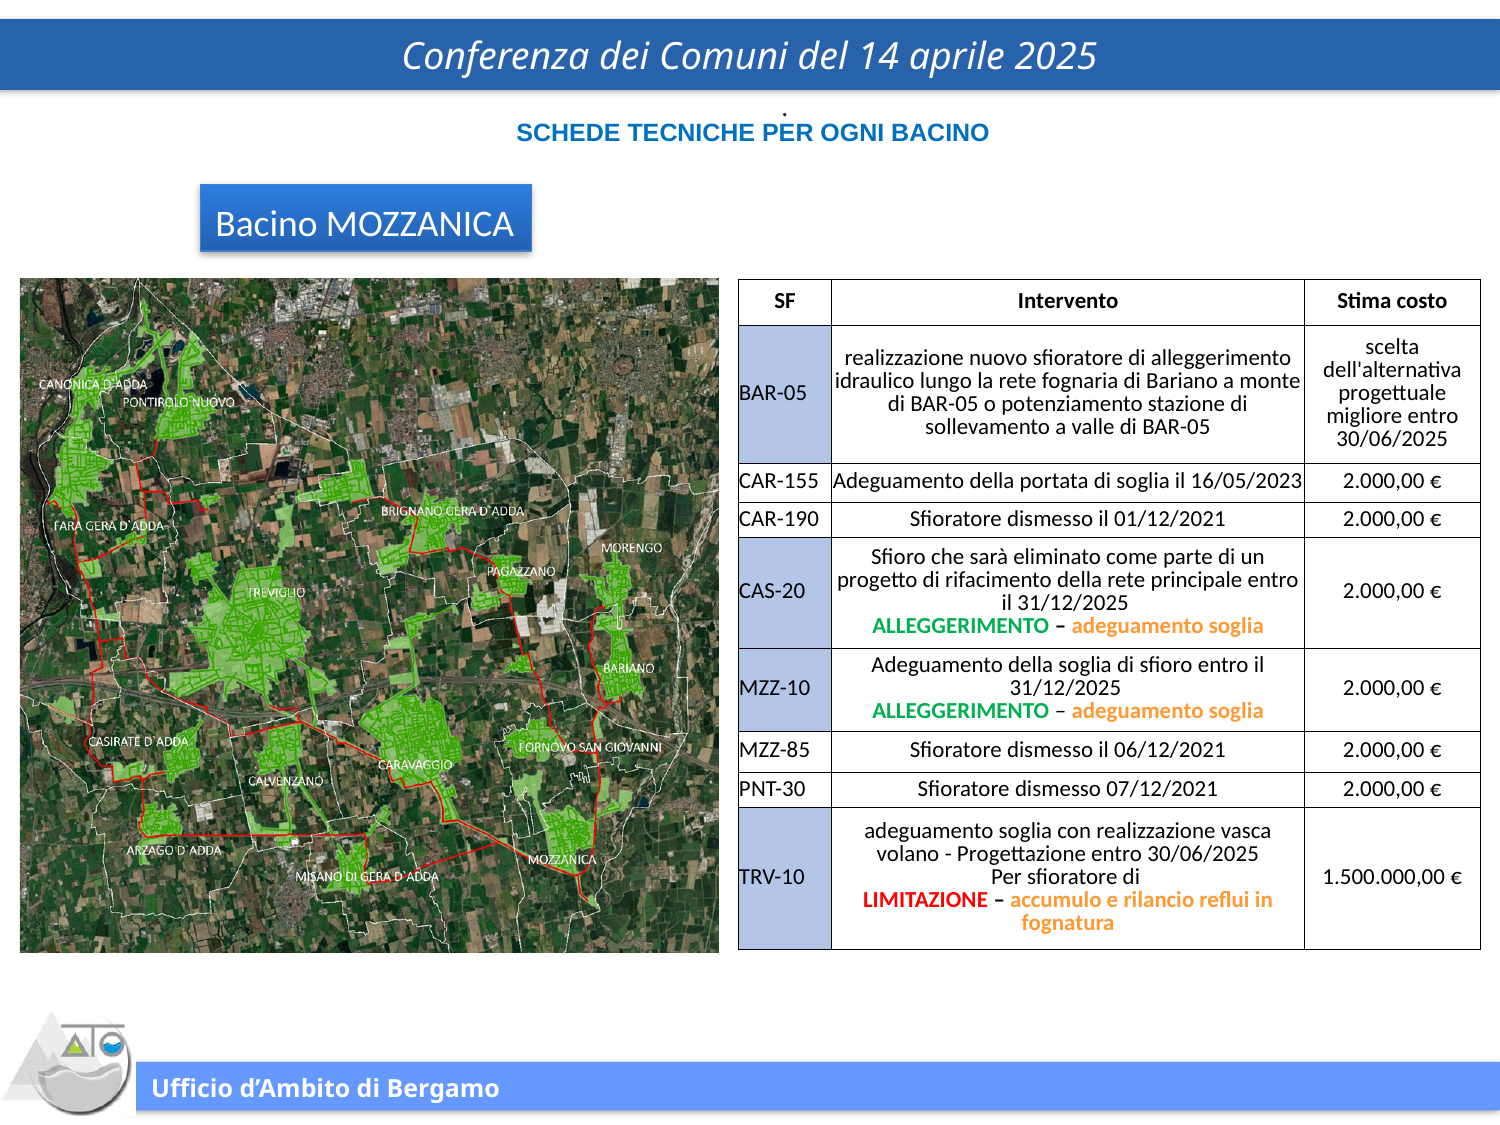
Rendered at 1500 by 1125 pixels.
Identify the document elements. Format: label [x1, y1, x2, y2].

table_cell [1305, 464, 1480, 502]
picture [19, 278, 720, 953]
table_cell [1305, 649, 1480, 731]
table_cell [832, 503, 1304, 537]
table_cell [739, 773, 831, 807]
table_cell [739, 732, 831, 772]
table_cell [1305, 503, 1480, 537]
table_header [832, 280, 1304, 325]
table_cell [1305, 538, 1480, 648]
table_header [739, 280, 831, 325]
table_cell [739, 326, 831, 463]
table_cell [832, 808, 1304, 949]
table_cell [1305, 808, 1480, 949]
table_cell [1305, 732, 1480, 772]
table_cell [832, 773, 1304, 807]
table_cell [739, 808, 831, 949]
table_cell [1305, 326, 1480, 463]
table_cell [832, 326, 1304, 463]
table_cell [739, 503, 831, 537]
table_cell [739, 464, 831, 502]
table_cell [739, 649, 831, 731]
table_cell [739, 538, 831, 648]
table_cell [832, 732, 1304, 772]
table_cell [1305, 773, 1480, 807]
text_box [3, 109, 1500, 155]
table_cell [832, 464, 1304, 502]
table_cell [832, 649, 1304, 731]
table_cell [832, 538, 1304, 648]
table_header [1305, 280, 1480, 325]
picture [0, 1007, 136, 1116]
text_box [200, 184, 532, 252]
